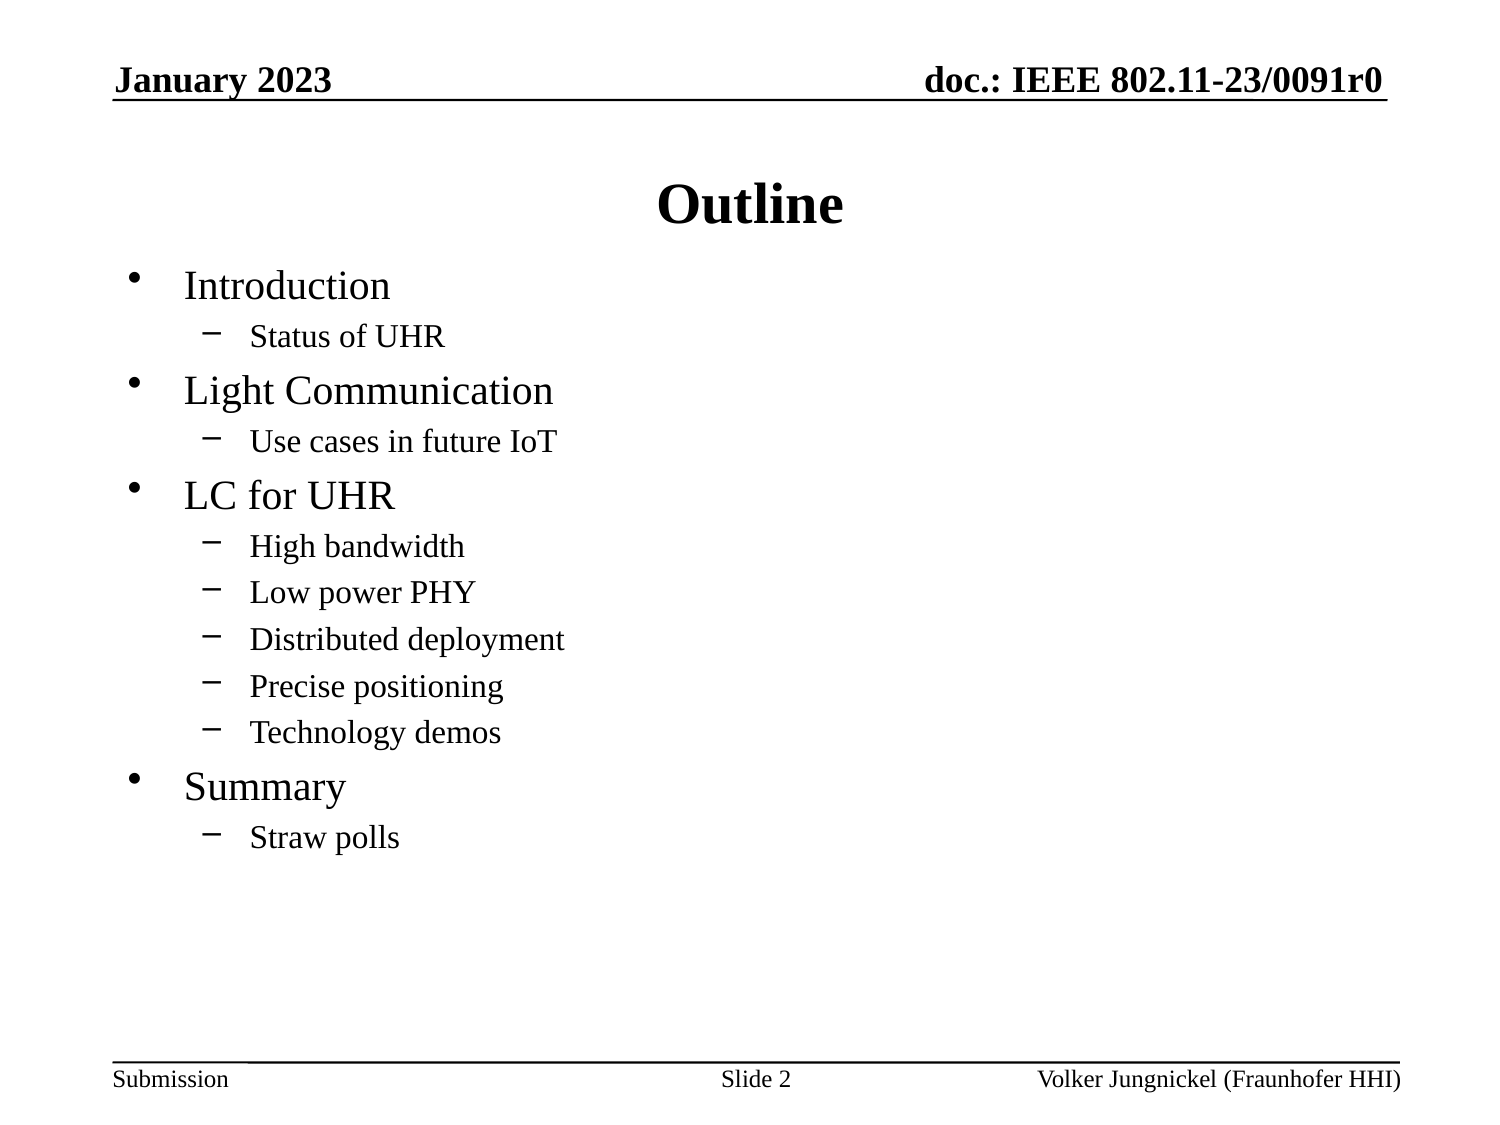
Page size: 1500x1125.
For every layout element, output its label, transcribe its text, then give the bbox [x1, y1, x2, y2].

title Outline [112, 112, 1388, 249]
slide_number Slide 2 [712, 1061, 800, 1093]
list Introduction Status of UHR Light Communication Use cases in future IoT LC for UHR High bandwidth Low power PHY Distributed deployment Precise positioning Technology demos Summary Straw polls [112, 249, 1463, 926]
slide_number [114, 54, 335, 101]
footer Volker Jungnickel (Fraunhofer HHI) [1023, 1061, 1402, 1093]
